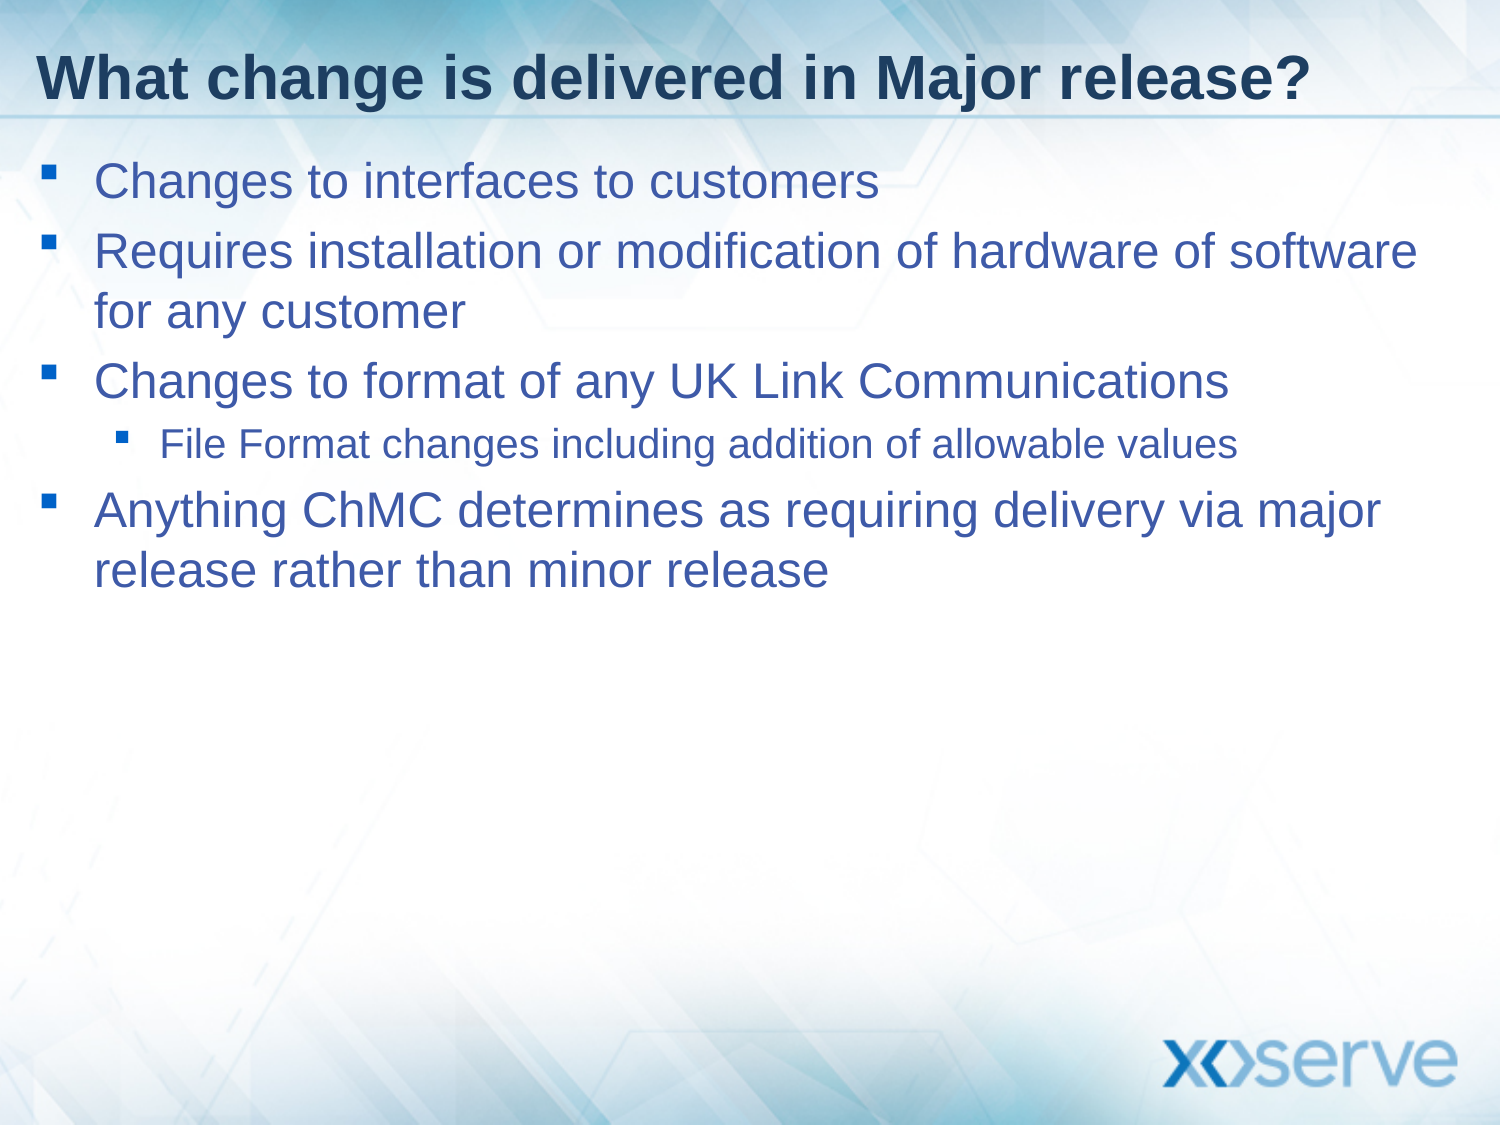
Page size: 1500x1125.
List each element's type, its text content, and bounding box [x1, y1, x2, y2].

list Changes to interfaces to customers Requires installation or modification of hardware of software for any customer Changes to format of any UK Link Communications File Format changes including addition of allowable values Anything ChMC determines as requiring delivery via major release rather than minor release [37, 148, 1463, 905]
title What change is delivered in Major release? [36, 0, 1463, 149]
picture [0, 0, 1500, 1125]
